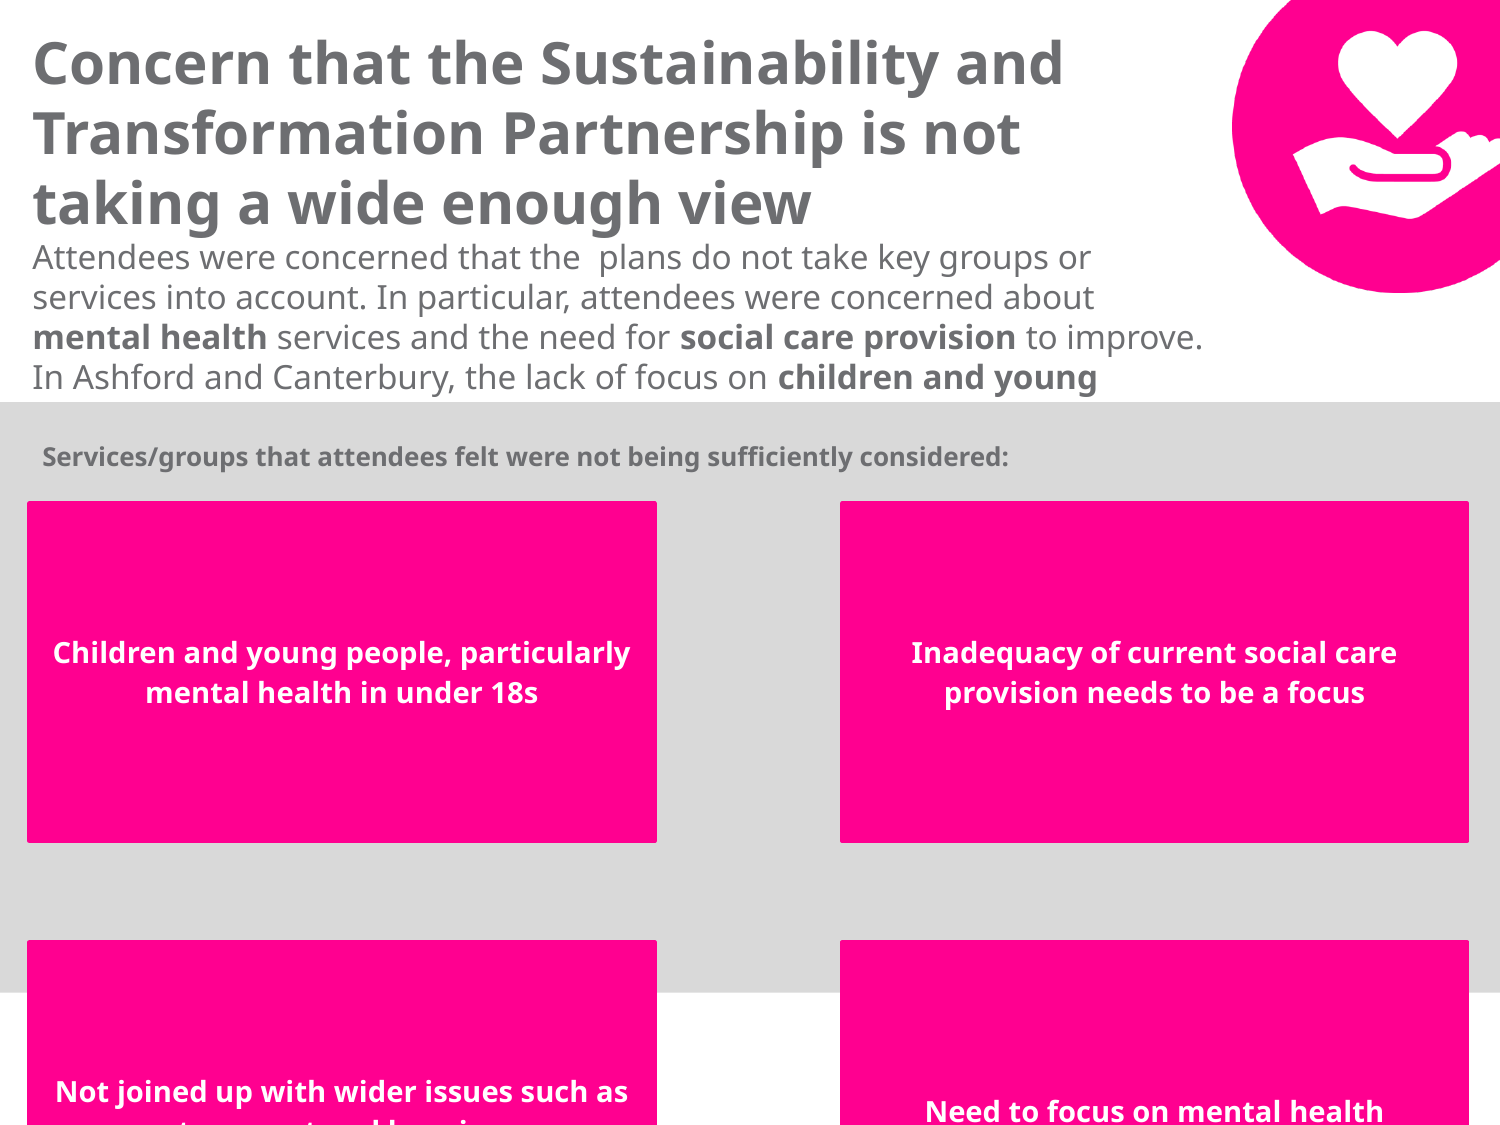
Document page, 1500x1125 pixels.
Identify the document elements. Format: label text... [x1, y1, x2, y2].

picture [1232, 0, 1500, 293]
text_box 23 [23, 1058, 27, 1106]
text_box Concern that the Sustainability and Transformation Partnership is not taking a wide enough view Attendees were concerned that the plans do not take key groups or services into account. In particular, attendees were concerned about mental health services and the need for social care provision to improve. In Ashford and Canterbury, the lack of focus on children and young people’s services was of particular concern. [17, 19, 1233, 402]
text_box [29, 503, 1468, 929]
text_box [0, 400, 1500, 995]
text_box Services/groups that attendees felt were not being sufficiently considered: [27, 432, 1424, 479]
